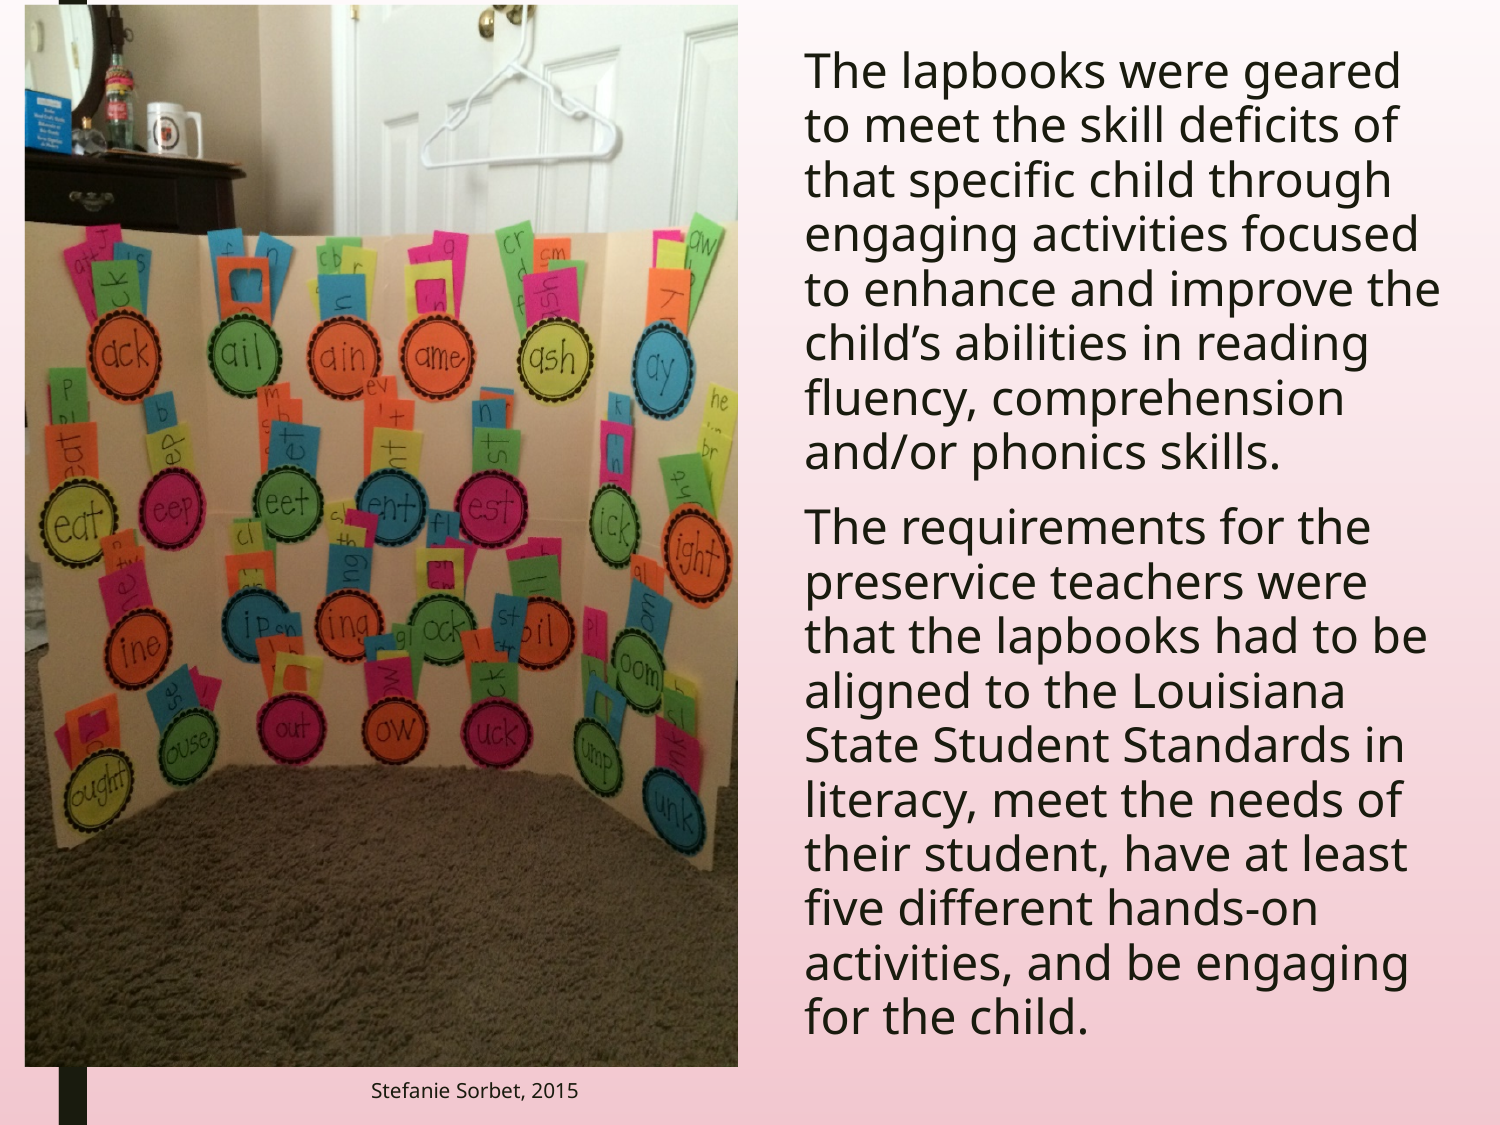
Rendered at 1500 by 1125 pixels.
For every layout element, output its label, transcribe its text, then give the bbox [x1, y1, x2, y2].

list The lapbooks were geared to meet the skill deficits of that specific child through engaging activities focused to enhance and improve the child’s abilities in reading fluency, comprehension and/or phonics skills. The requirements for the preservice teachers were that the lapbooks had to be aligned to the Louisiana State Student Standards in literacy, meet the needs of their student, have at least five different hands-on activities, and be engaging for the child. [789, 37, 1469, 1067]
picture [0, 6, 913, 1067]
footer Stefanie Sorbet, 2015 [355, 1058, 1129, 1125]
